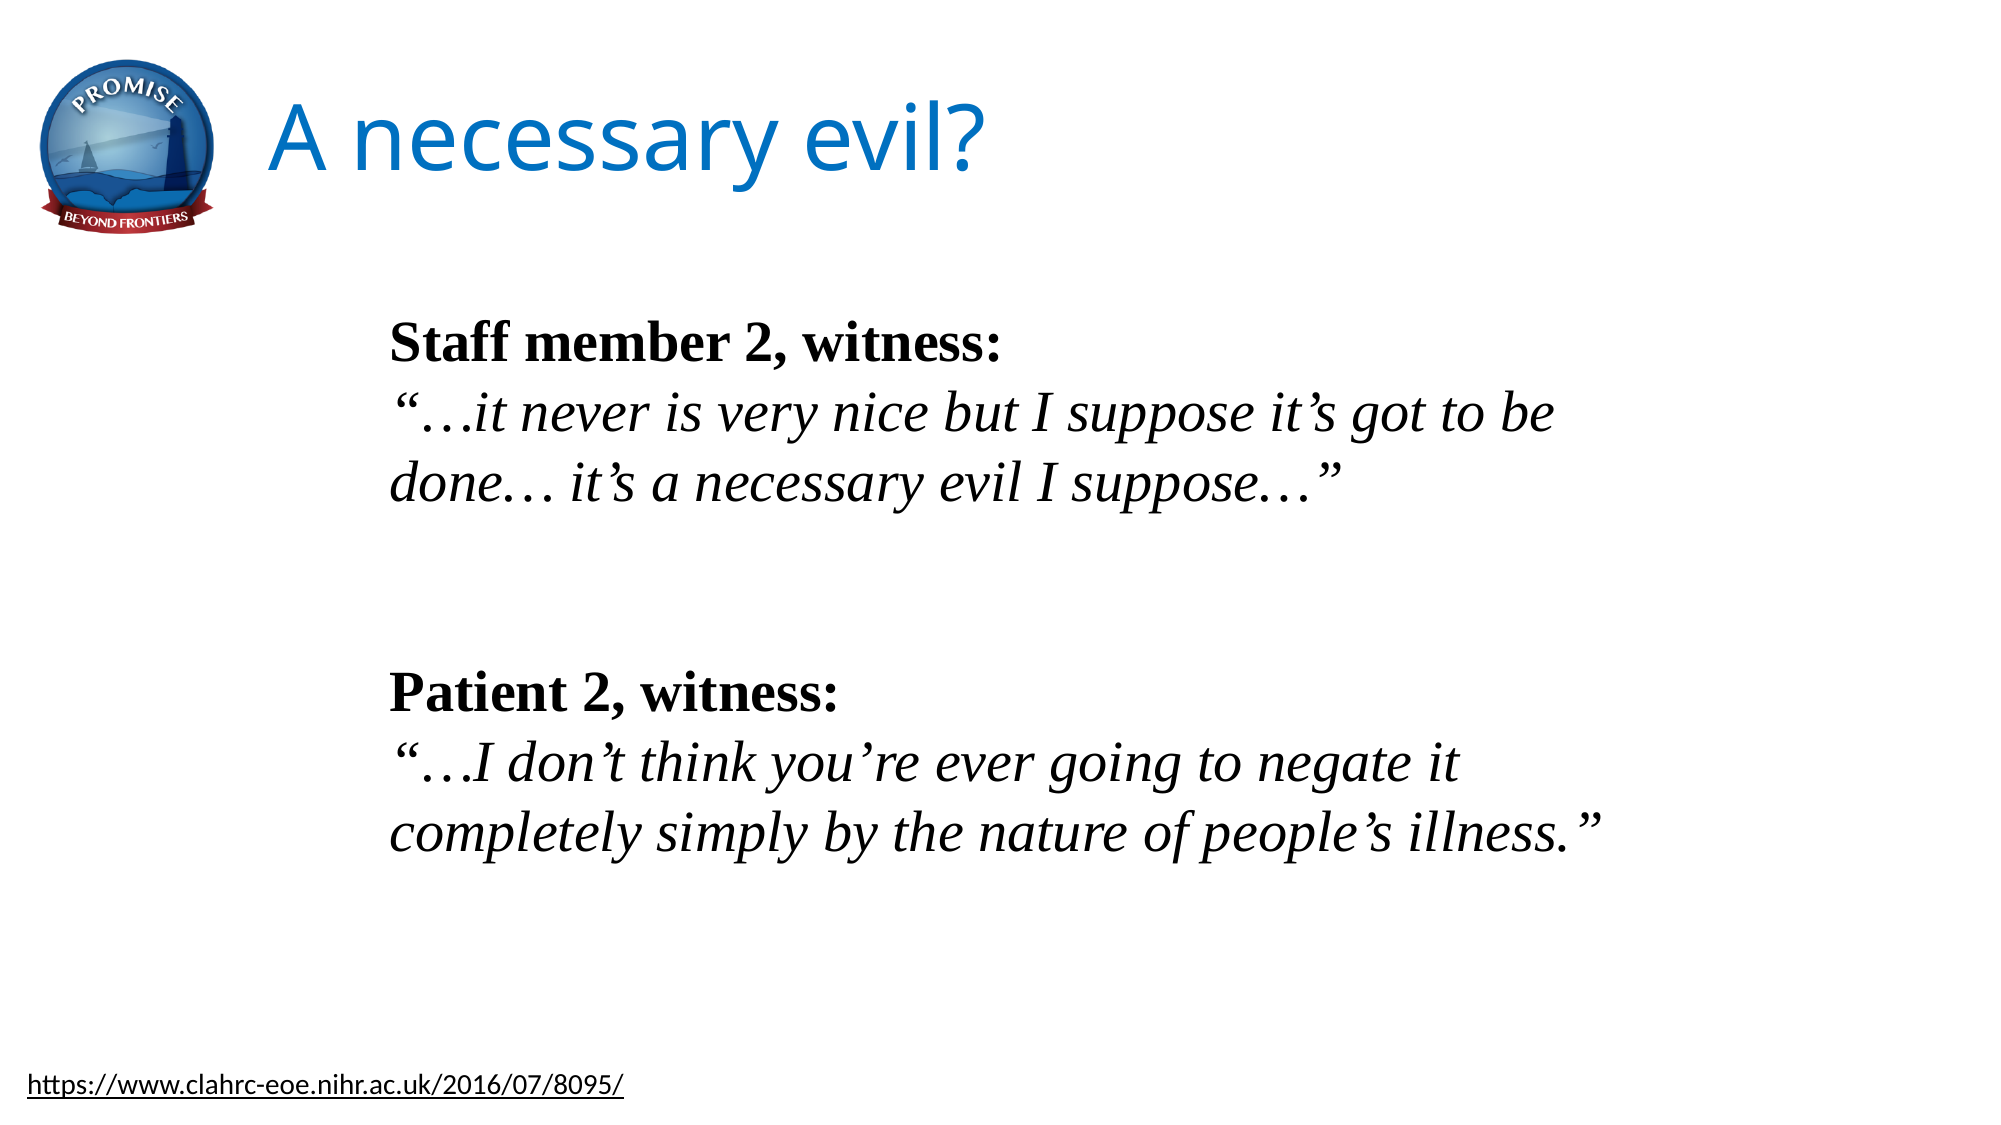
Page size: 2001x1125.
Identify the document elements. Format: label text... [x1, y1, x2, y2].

picture [38, 57, 216, 236]
text_box Staff member 2, witness: “…it never is very nice but I suppose it’s got to be done… it’s a necessary evil I suppose…” Patient 2, witness: “…I don’t think you’re ever going to negate it completely simply by the nature of people’s illness.” [374, 176, 1699, 871]
text_box https://www.clahrc-eoe.nihr.ac.uk/2016/07/8095/ [12, 1058, 646, 1108]
text_box A necessary evil? [253, 84, 1414, 202]
